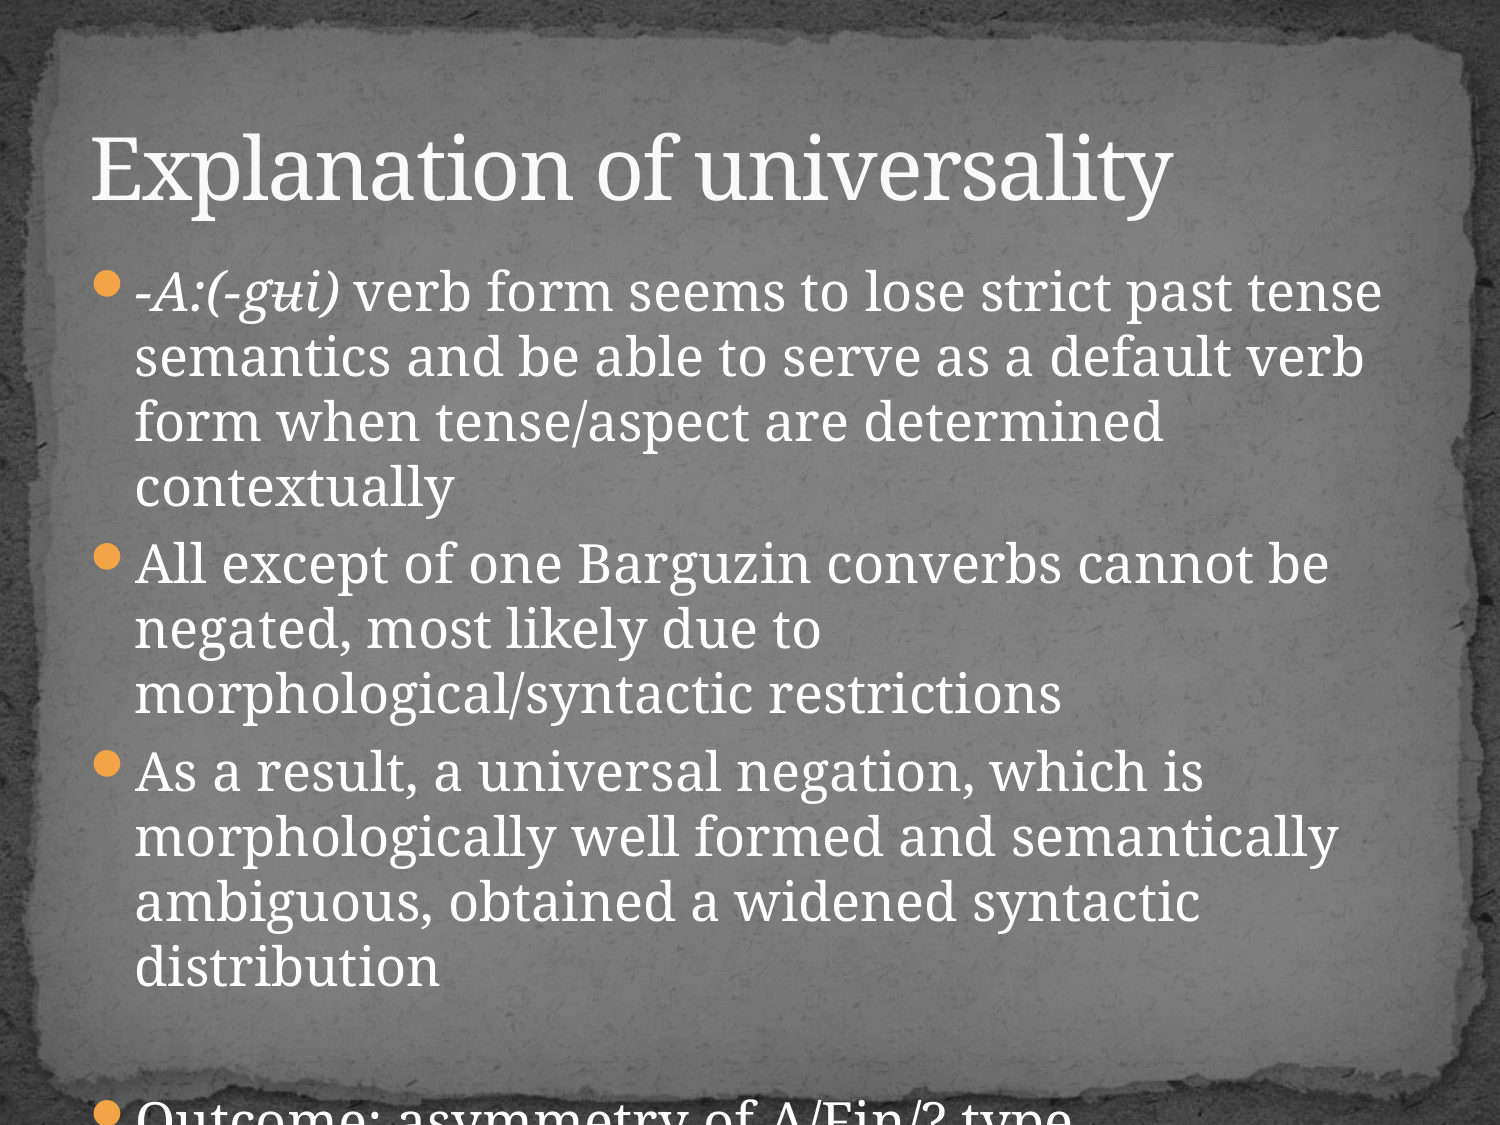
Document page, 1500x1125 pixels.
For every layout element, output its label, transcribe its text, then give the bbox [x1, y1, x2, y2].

list -A:(-gʉi) verb form seems to lose strict past tense semantics and be able to serve as a default verb form when tense/aspect are determined contextually All except of one Barguzin converbs cannot be negated, most likely due to morphological/syntactic restrictions As a result, a universal negation, which is morphologically well formed and semantically ambiguous, obtained a widened syntactic distribution Outcome: asymmetry of A/Fin/? type [75, 249, 1425, 1059]
title Explanation of universality [74, 24, 1425, 225]
